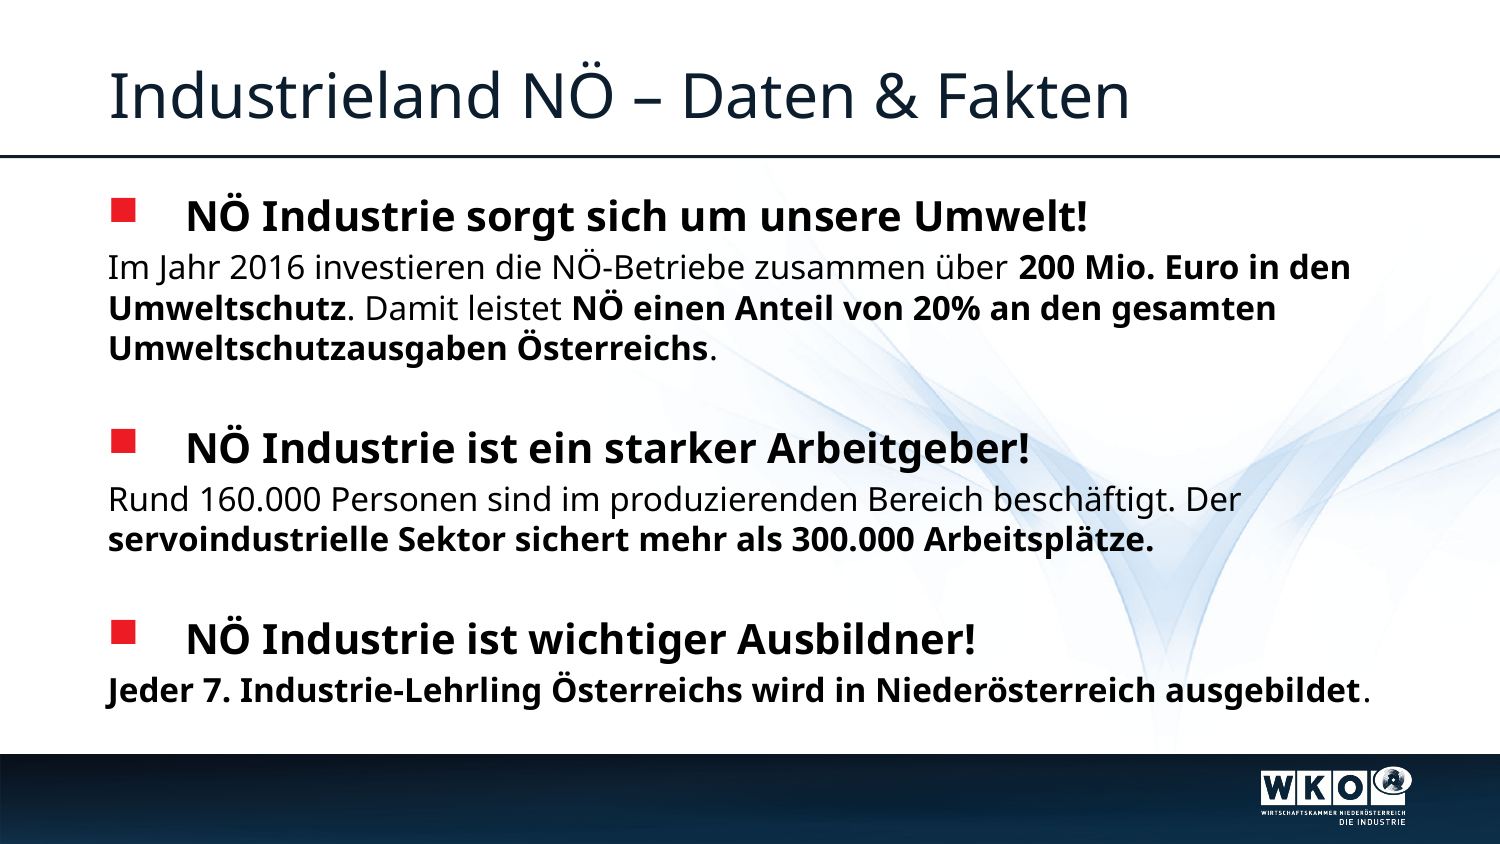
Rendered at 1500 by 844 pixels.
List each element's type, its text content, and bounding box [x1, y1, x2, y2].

list NÖ Industrie sorgt sich um unsere Umwelt! Im Jahr 2016 investieren die NÖ-Betriebe zusammen über 200 Mio. Euro in den Umweltschutz. Damit leistet NÖ einen Anteil von 20% an den gesamten Umweltschutzausgaben Österreichs. NÖ Industrie ist ein starker Arbeitgeber! Rund 160.000 Personen sind im produzierenden Bereich beschäftigt. Der servoindustrielle Sektor sichert mehr als 300.000 Arbeitsplätze. NÖ Industrie ist wichtiger Ausbildner! Jeder 7. Industrie-Lehrling Österreichs wird in Niederösterreich ausgebildet. [92, 182, 1407, 741]
title Industrieland NÖ – Daten & Fakten [93, 23, 1407, 139]
picture [0, 0, 1500, 155]
picture [0, 159, 1500, 844]
